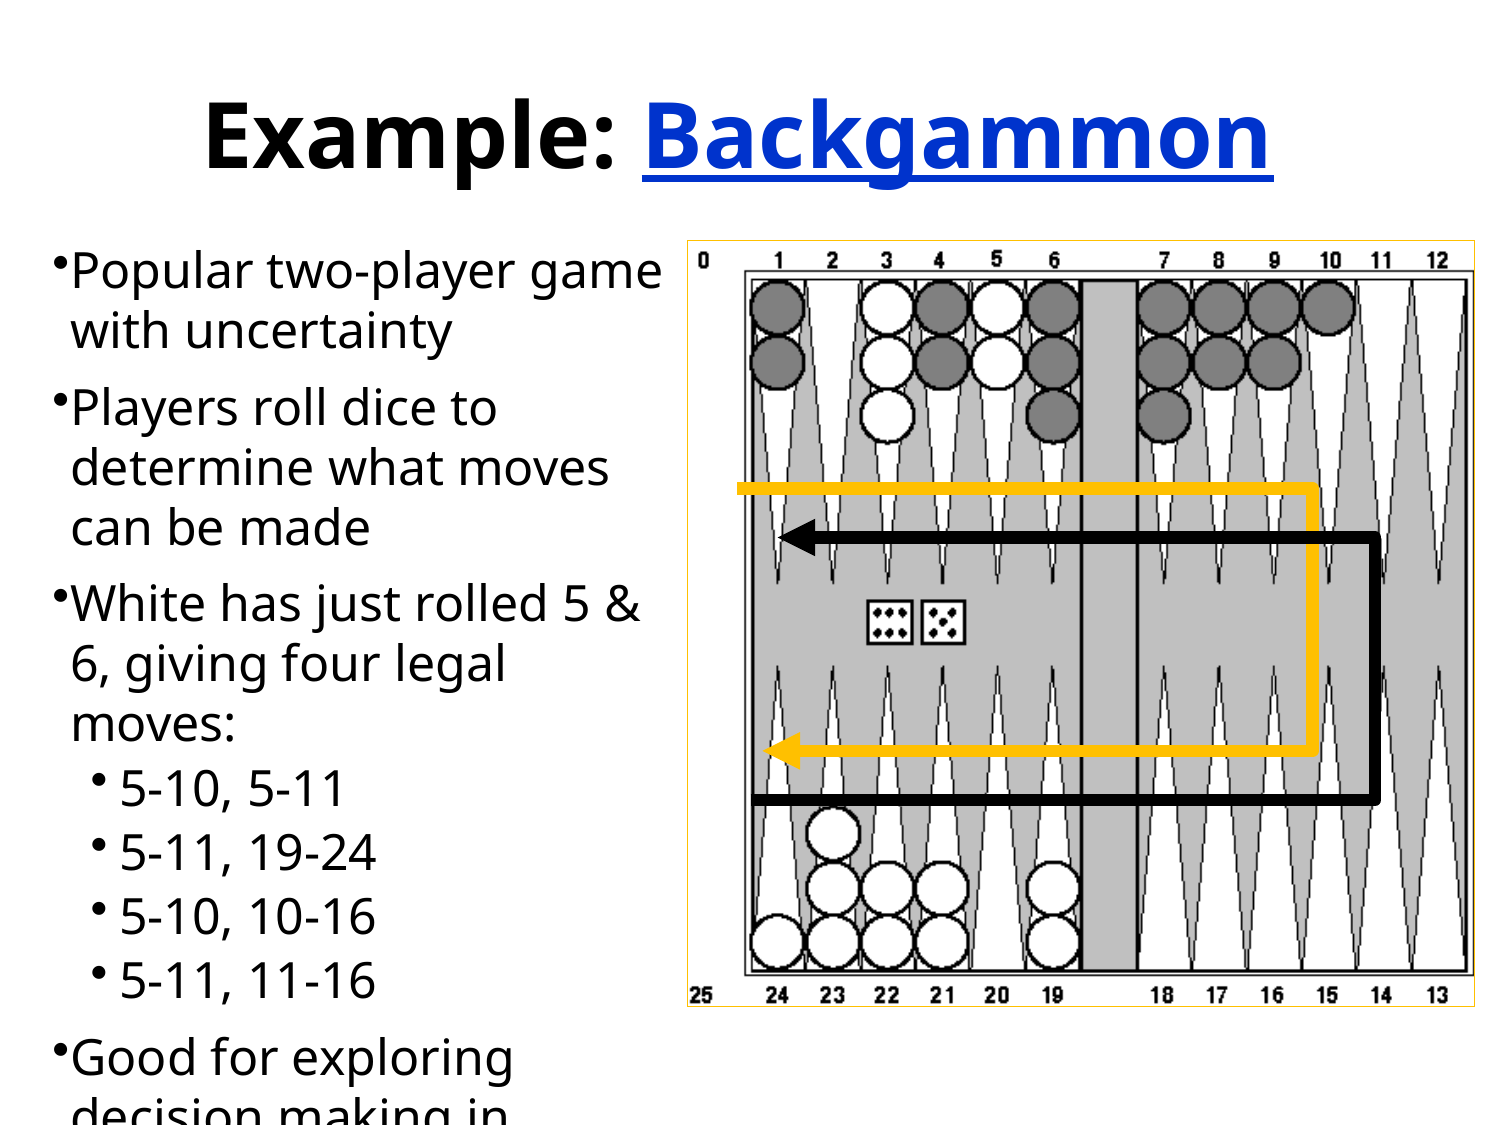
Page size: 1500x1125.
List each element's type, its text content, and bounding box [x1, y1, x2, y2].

text_box Popular two-player game with uncertainty Players roll dice to determine what moves can be made White has just rolled 5 & 6, giving four legal moves: 5-10, 5-11 5-11, 19-24 5-10, 10-16 5-11, 11-16 Good for exploring decision making in adversarial prob-lems involving skill and luck [37, 231, 700, 1125]
title Example: Backgammon [99, 45, 1375, 233]
picture [687, 240, 1476, 1007]
